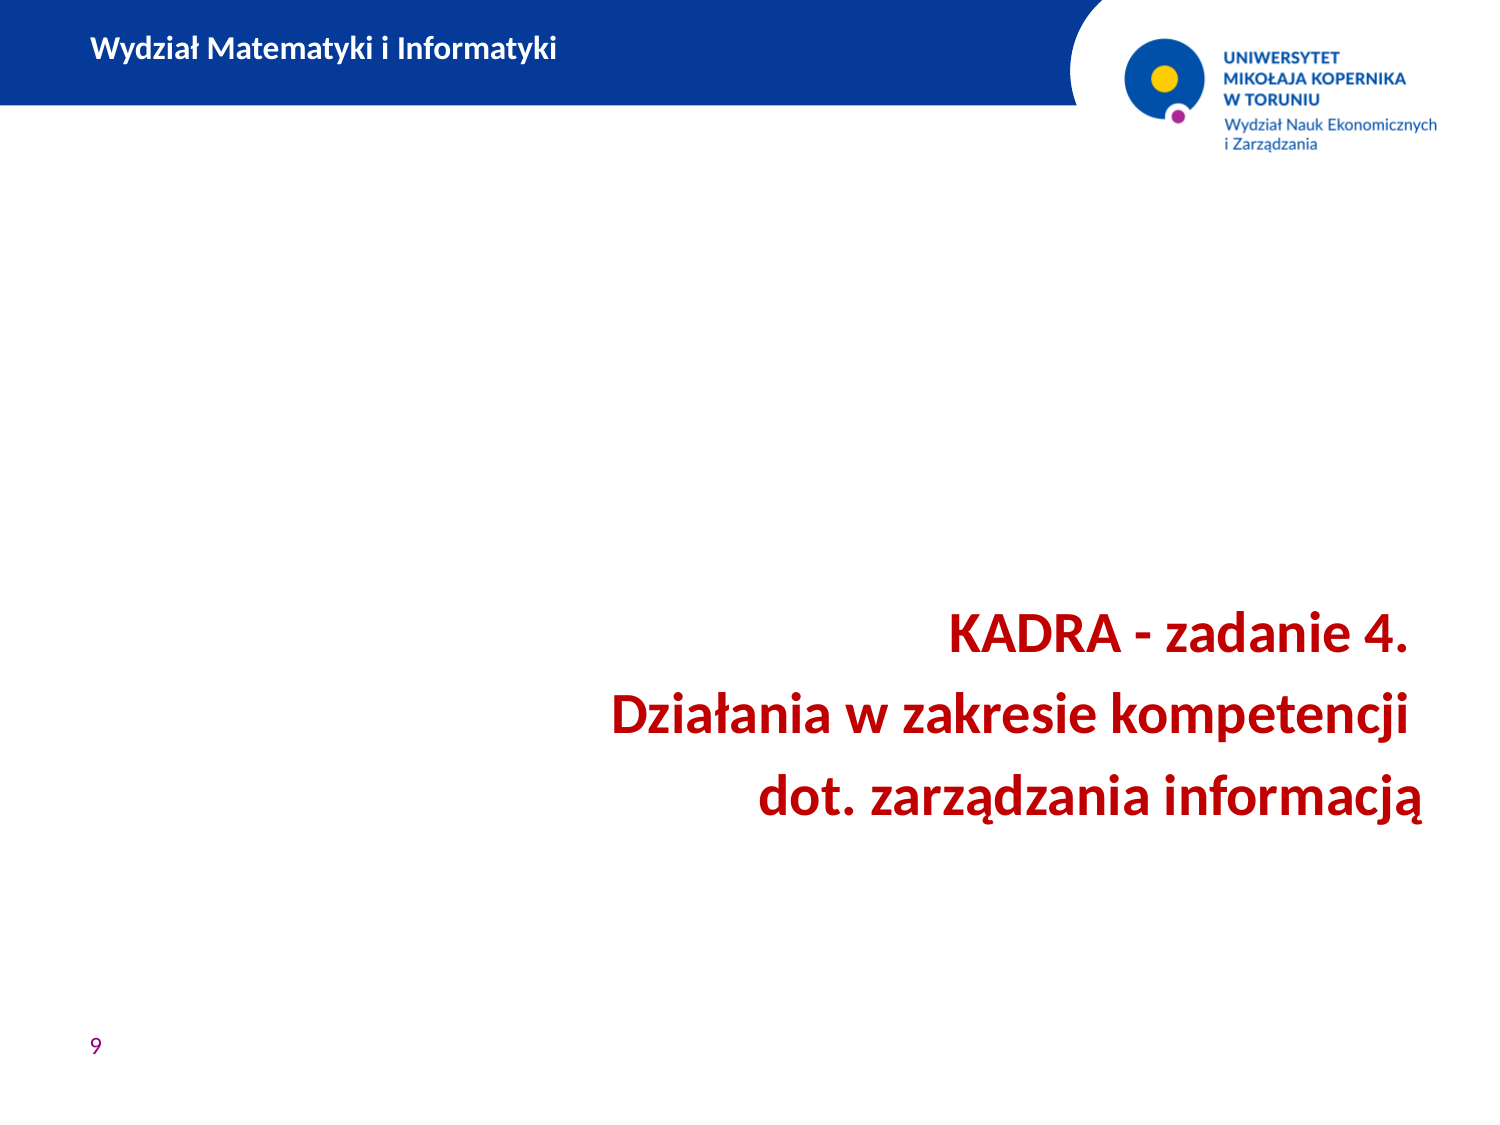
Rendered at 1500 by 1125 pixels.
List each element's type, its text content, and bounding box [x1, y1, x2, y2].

picture [1098, 12, 1464, 180]
list KADRA - zadanie 4. Działania w zakresie kompetencji dot. zarządzania informacją [171, 267, 1424, 937]
list Wydział Matematyki i Informatyki [75, 18, 1040, 89]
